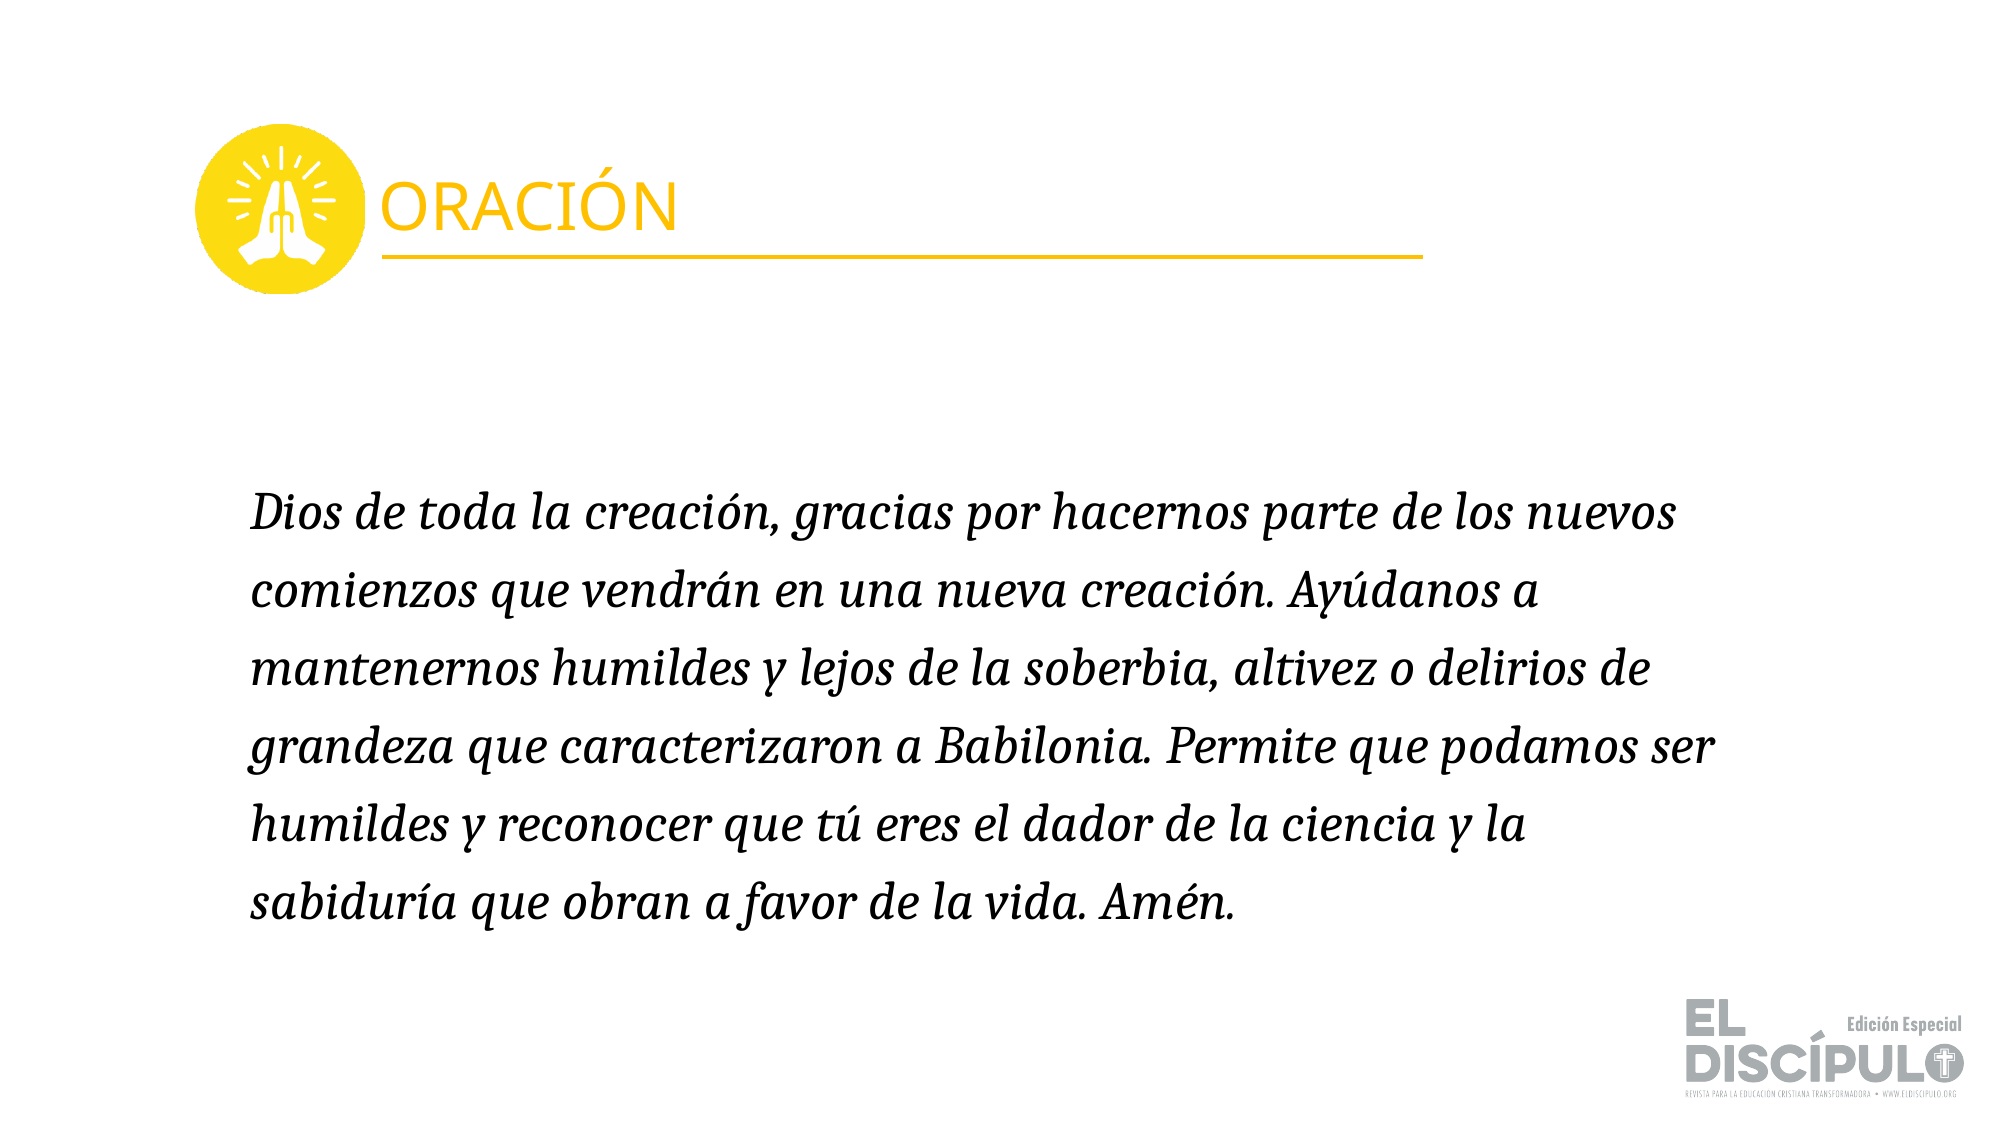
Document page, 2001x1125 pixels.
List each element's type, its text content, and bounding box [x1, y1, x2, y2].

title ORACIÓN [370, 160, 876, 258]
picture [195, 124, 365, 294]
picture [1685, 999, 1965, 1100]
text_box Dios de toda la creación, gracias por hacernos parte de los nuevos comienzos que vendrán en una nueva creación. Ayúdanos a mantenernos humildes y lejos de la soberbia, altivez o delirios de grandeza que caracterizaron a Babilonia. Permite que podamos ser humildes y reconocer que tú eres el dador de la ciencia y la sabiduría que obran a favor de la vida. Amén. [242, 453, 1758, 939]
